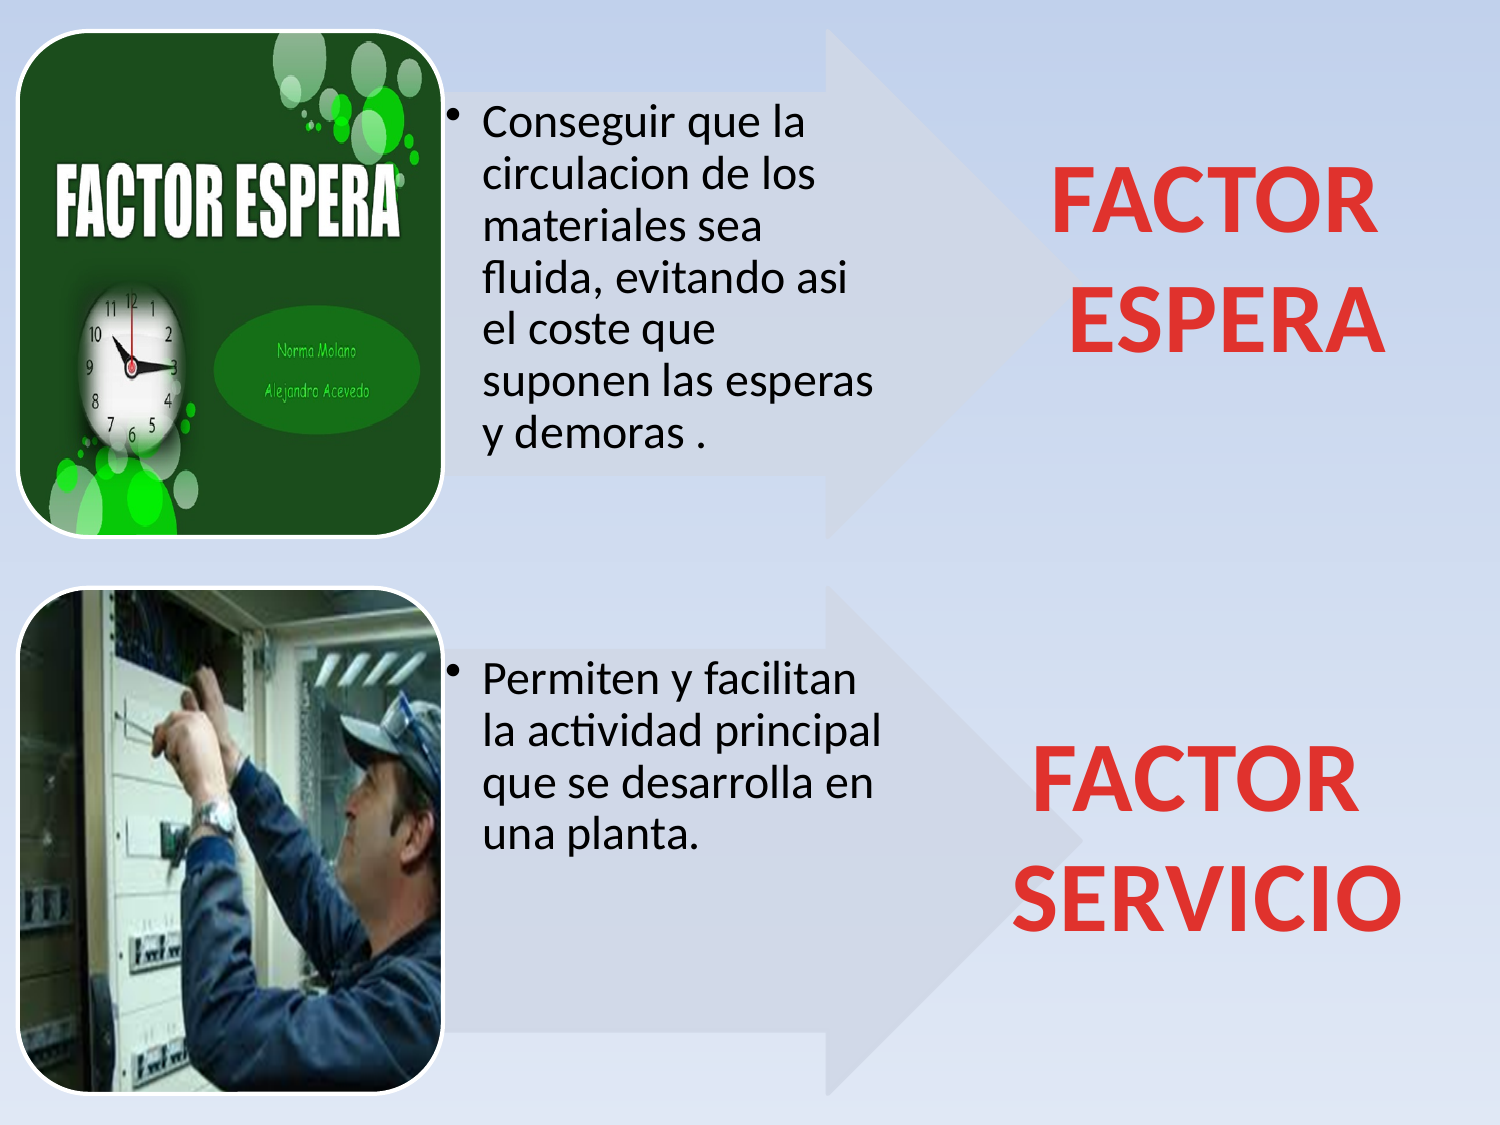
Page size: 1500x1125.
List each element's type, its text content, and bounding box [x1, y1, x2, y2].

text_box FACTOR SERVICIO [1087, 704, 1419, 959]
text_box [17, 30, 1081, 1095]
text_box FACTOR ESPERA [1087, 125, 1419, 381]
